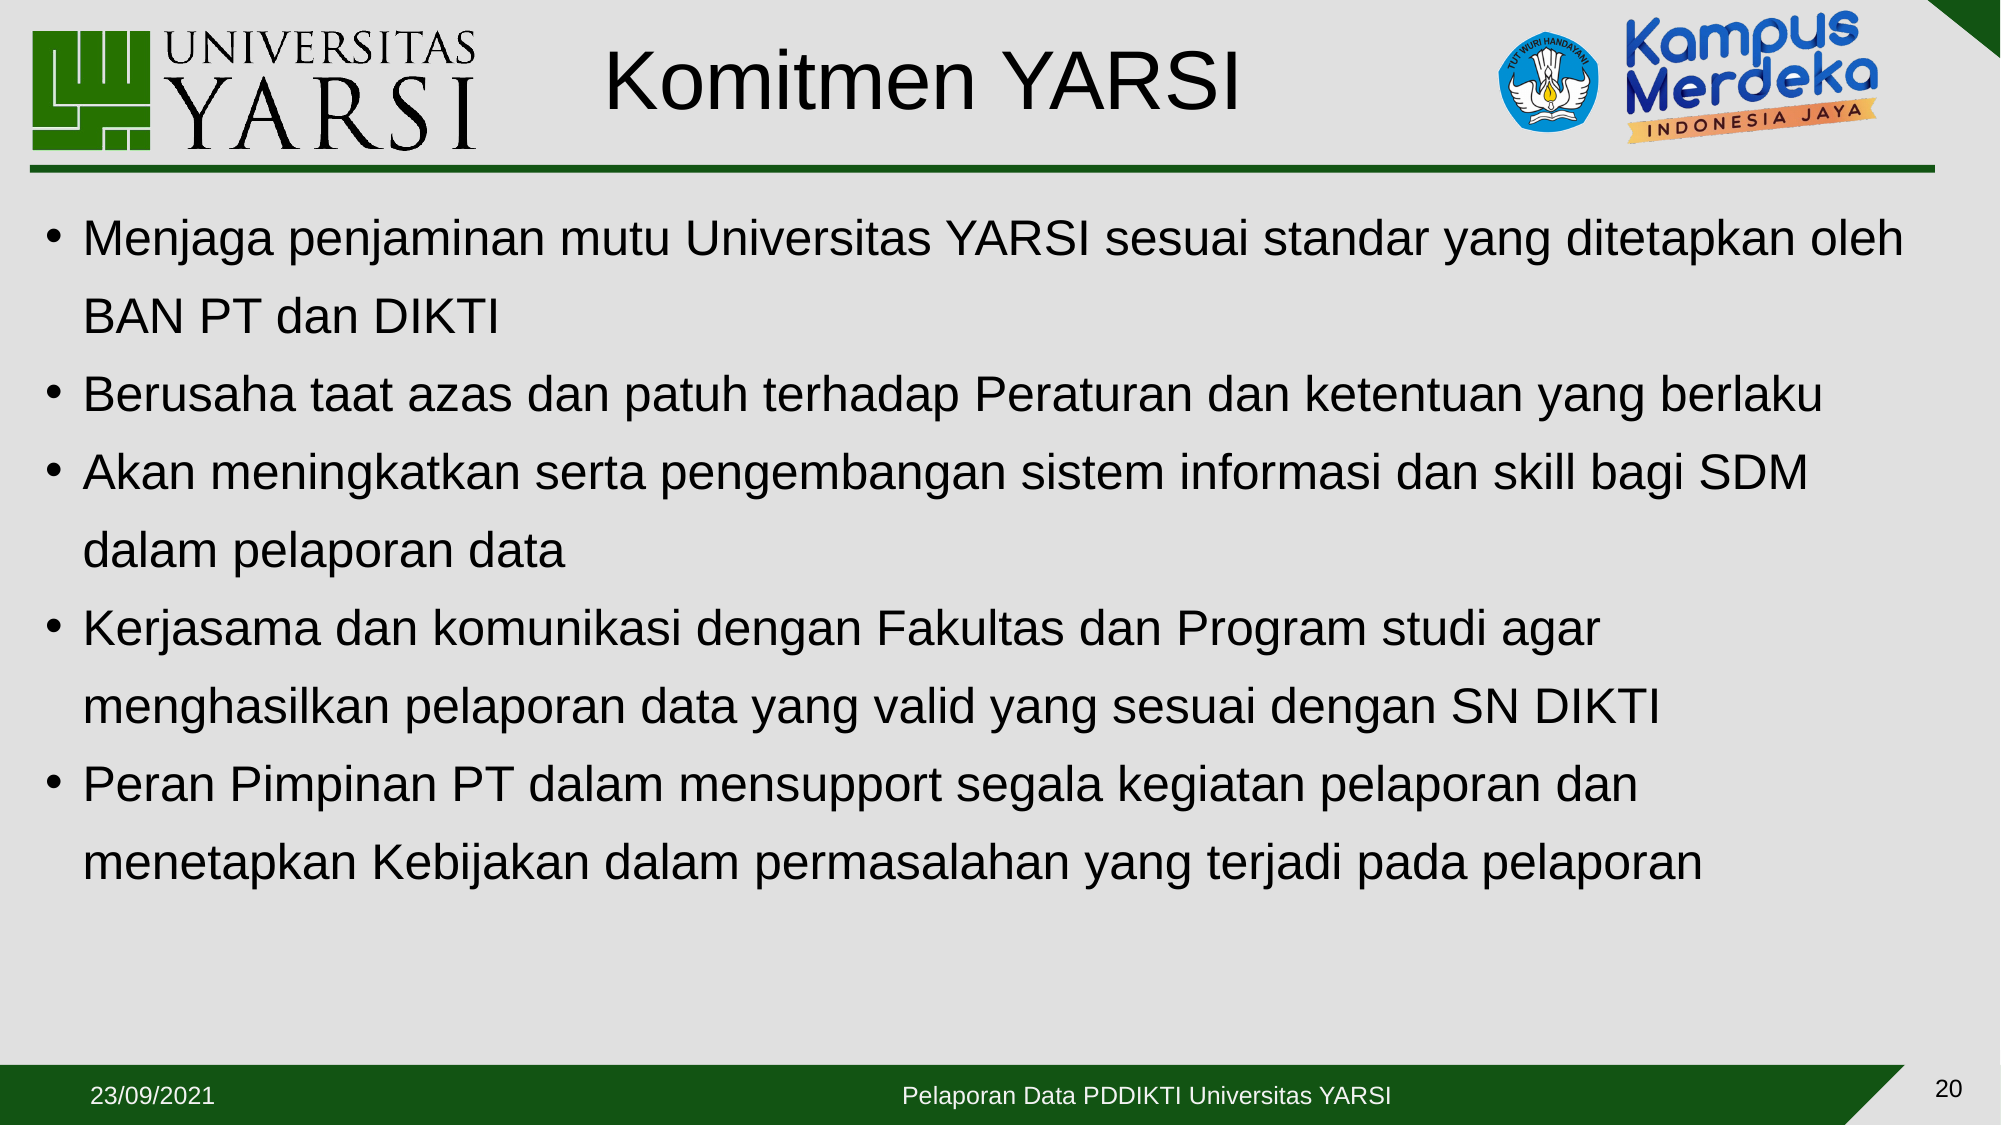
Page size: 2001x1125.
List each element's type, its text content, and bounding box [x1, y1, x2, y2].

footer Pelaporan Data PDDIKTI Universitas YARSI [525, 1080, 1770, 1110]
picture [30, 29, 480, 152]
slide_number 20 [1920, 1050, 2000, 1125]
list Menjaga penjaminan mutu Universitas YARSI sesuai standar yang ditetapkan oleh BAN PT dan DIKTI Berusaha taat azas dan patuh terhadap Peraturan dan ketentuan yang berlaku Akan meningkatkan serta pengembangan sistem informasi dan skill bagi SDM dalam pelaporan data Kerjasama dan komunikasi dengan Fakultas dan Program studi agar menghasilkan pelaporan data yang valid yang sesuai dengan SN DIKTI Peran Pimpinan PT dalam mensupport segala kegiatan pelaporan dan menetapkan Kebijakan dalam permasalahan yang terjadi pada pelaporan [30, 179, 1935, 935]
title Komitmen YARSI [540, 15, 1308, 150]
picture [1497, 3, 1880, 150]
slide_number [75, 1080, 450, 1110]
